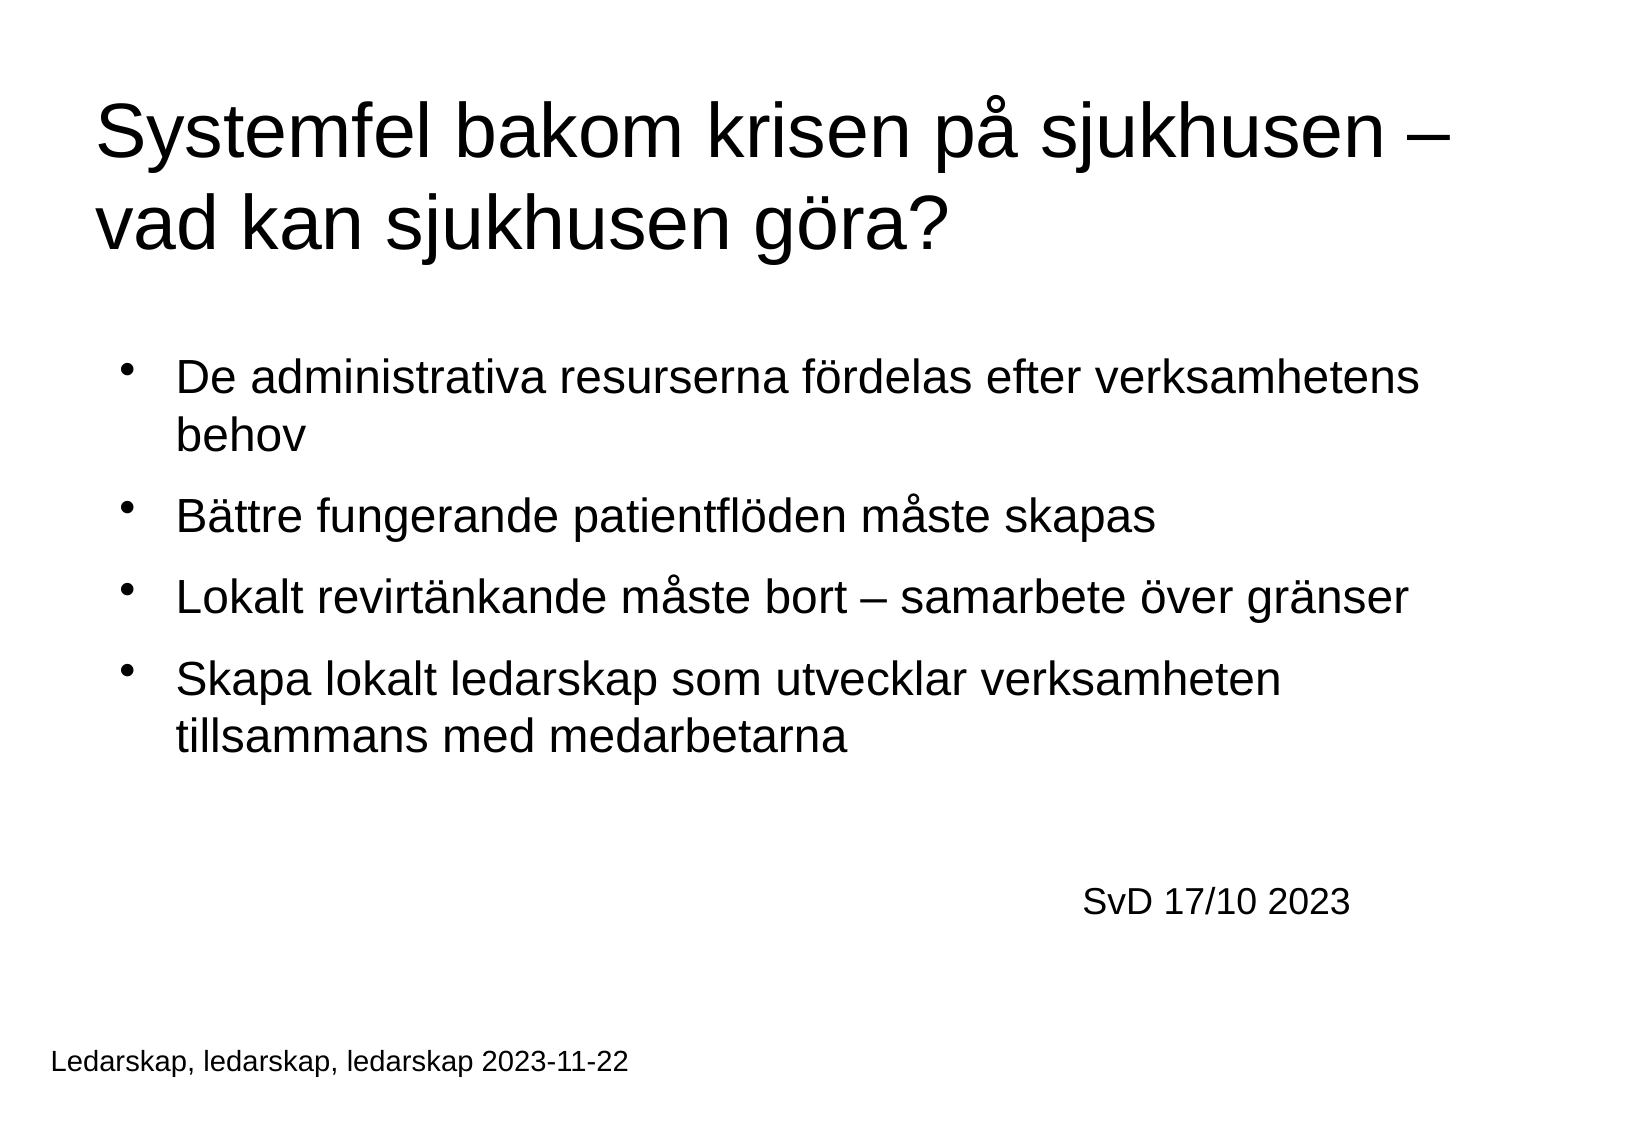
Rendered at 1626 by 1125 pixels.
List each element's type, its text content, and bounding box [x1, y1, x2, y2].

footer Ledarskap, ledarskap, ledarskap 2023-11-22 [34, 1033, 1415, 1110]
title Systemfel bakom krisen på sjukhusen – vad kan sjukhusen göra? [79, 85, 1503, 274]
text_box SvD 17/10 2023 [1067, 869, 1366, 930]
list De administrativa resurserna fördelas efter verksamhetens behov Bättre fungerande patientflöden måste skapas Lokalt revirtänkande måste bort – samarbete över gränser Skapa lokalt ledarskap som utvecklar verksamheten tillsammans med medarbetarna [103, 337, 1527, 941]
